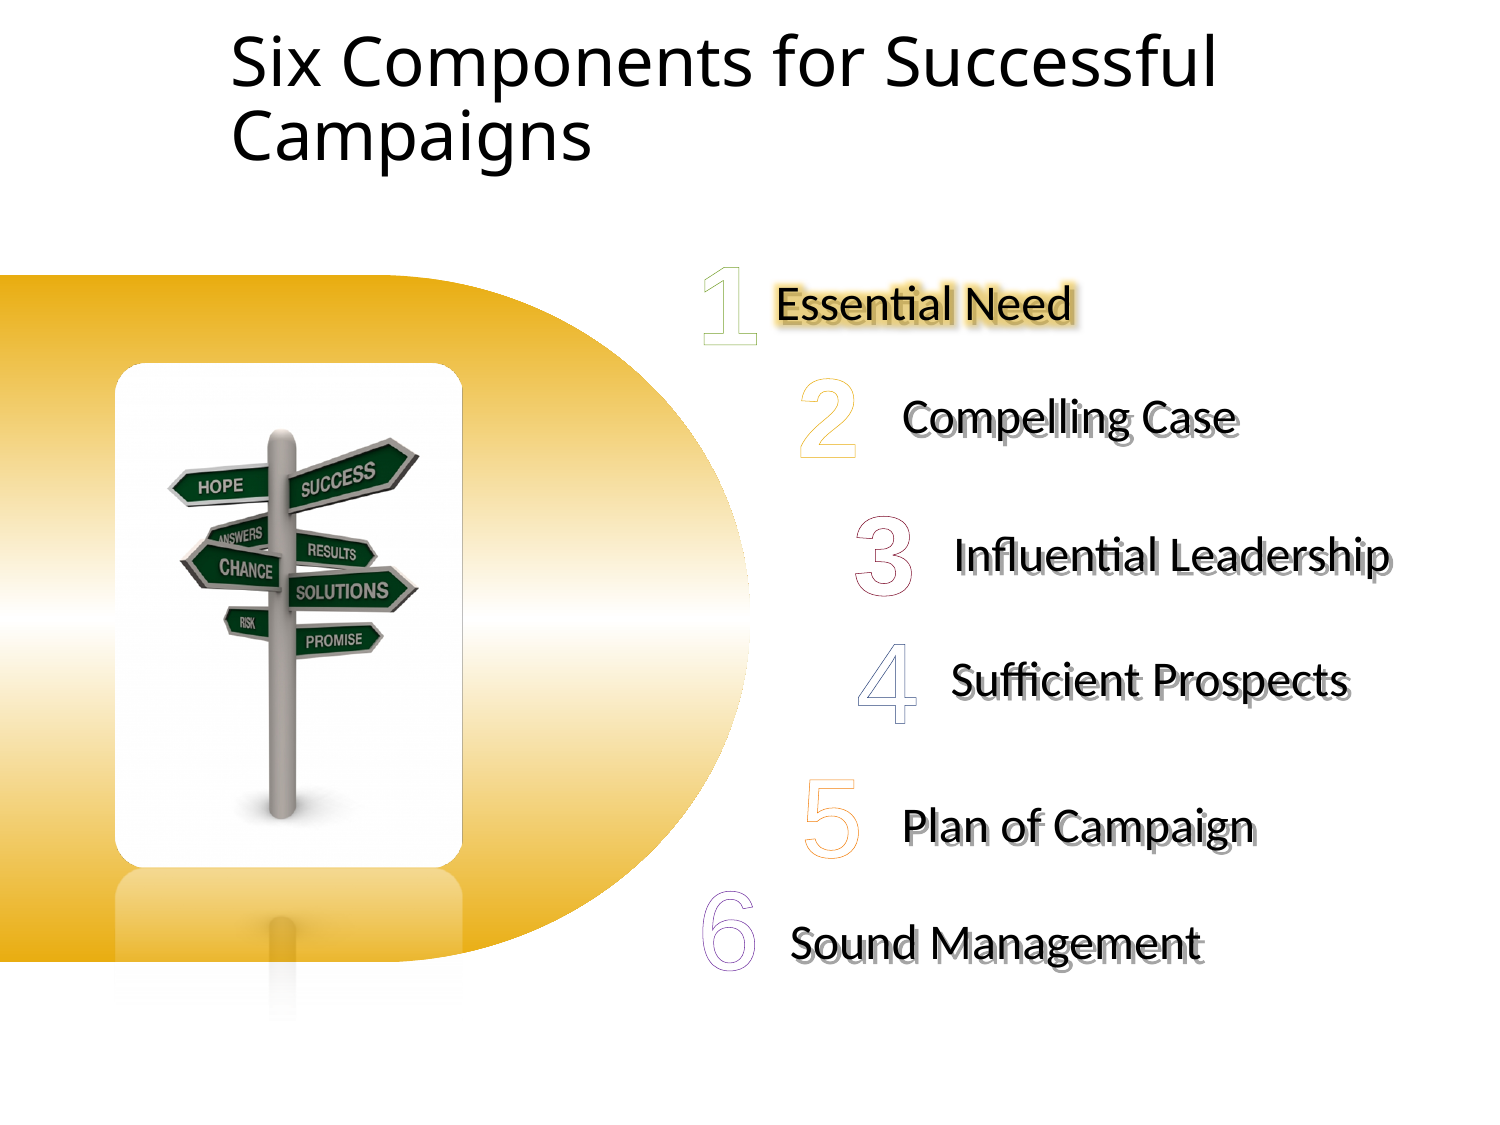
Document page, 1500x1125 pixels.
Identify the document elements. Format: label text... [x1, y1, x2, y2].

text_box 1 [682, 224, 775, 375]
text_box Compelling Case [887, 376, 1252, 452]
text_box 4 [812, 601, 963, 754]
text_box Sufficient Prospects [963, 638, 1364, 714]
text_box Plan of Campaign [886, 785, 1271, 860]
text_box 3 [838, 474, 931, 601]
text_box 2 [782, 337, 875, 488]
text_box [0, 274, 750, 963]
picture [112, 362, 465, 1125]
text_box 6 [682, 849, 775, 1000]
text_box 5 [785, 737, 878, 888]
title Six Components for Successful Campaigns [215, 56, 1493, 147]
text_box Influential Leadership [938, 514, 1406, 589]
text_box Sound Management [775, 902, 1217, 978]
text_box Essential Need [775, 263, 1088, 338]
